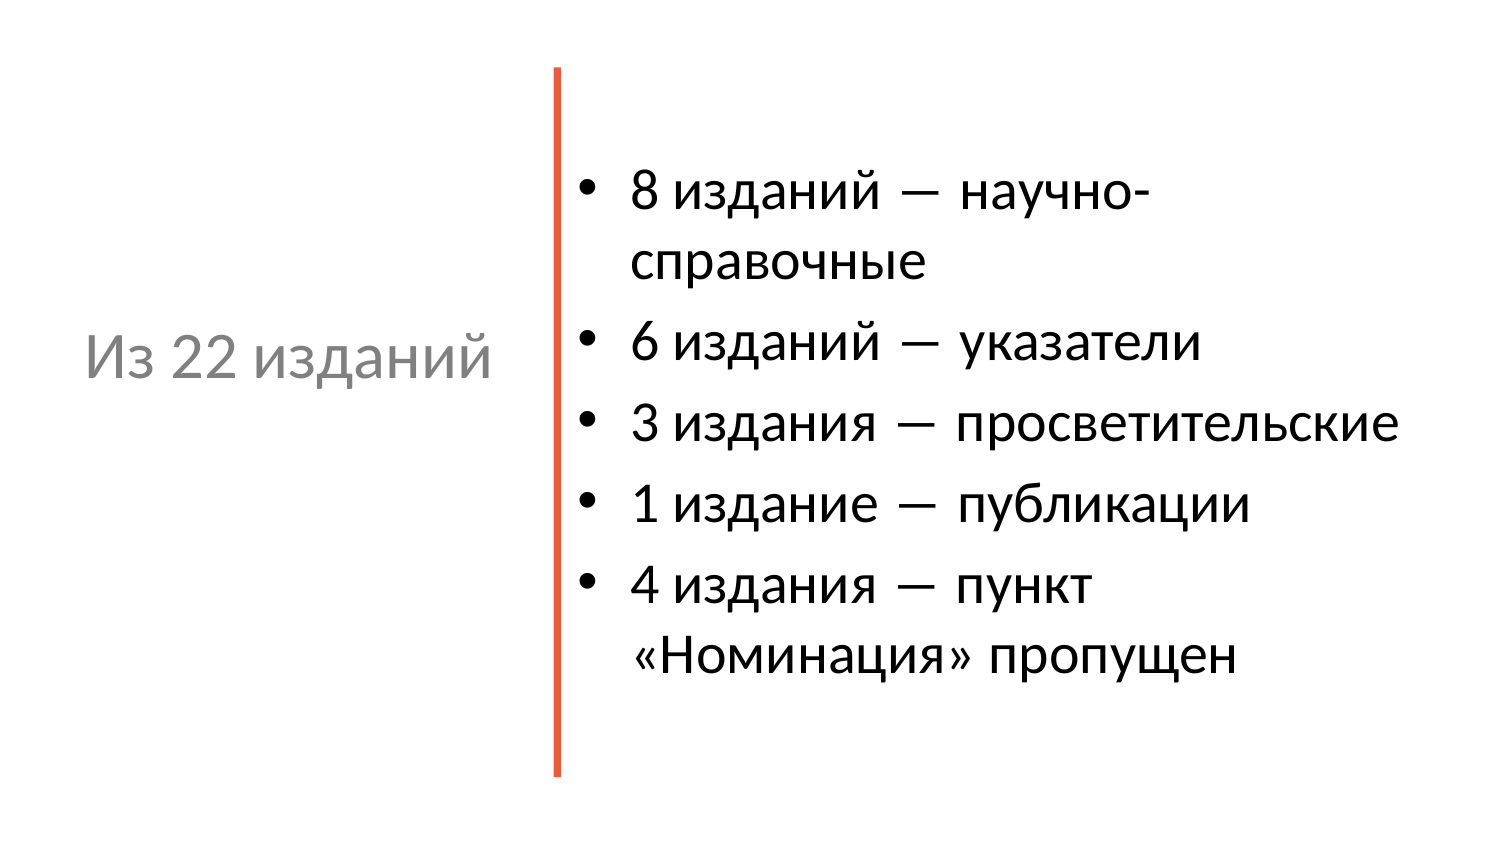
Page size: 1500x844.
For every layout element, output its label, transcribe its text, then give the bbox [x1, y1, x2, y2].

list 8 изданий ― научно-справочные 6 изданий ― указатели 3 издания ― просветительские 1 издание ― публикации 4 издания ― пункт «Номинация» пропущен [563, 143, 1427, 701]
title Из 22 изданий [53, 281, 526, 423]
text_box [552, 65, 563, 779]
